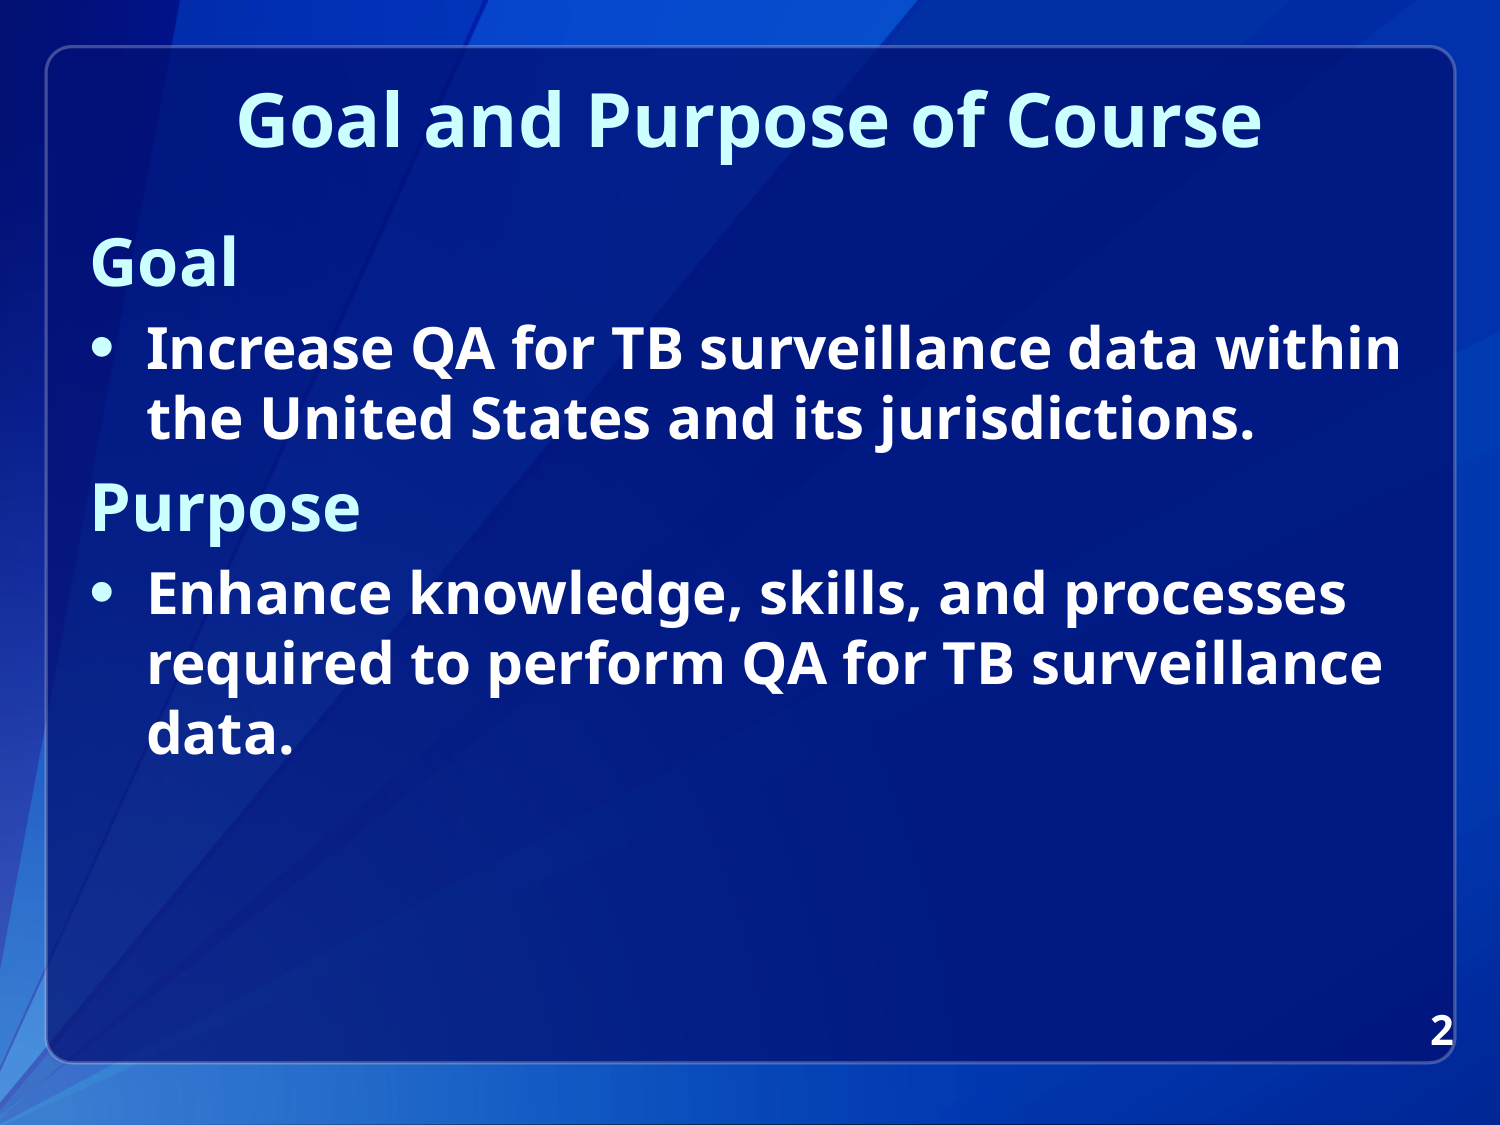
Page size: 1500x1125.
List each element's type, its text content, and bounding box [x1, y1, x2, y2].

picture [0, 0, 1500, 1125]
title Goal and Purpose of Course [75, 50, 1425, 171]
list Goal Increase QA for TB surveillance data within the United States and its jurisdictions. Purpose Enhance knowledge, skills, and processes required to perform QA for TB surveillance data. [75, 212, 1425, 900]
